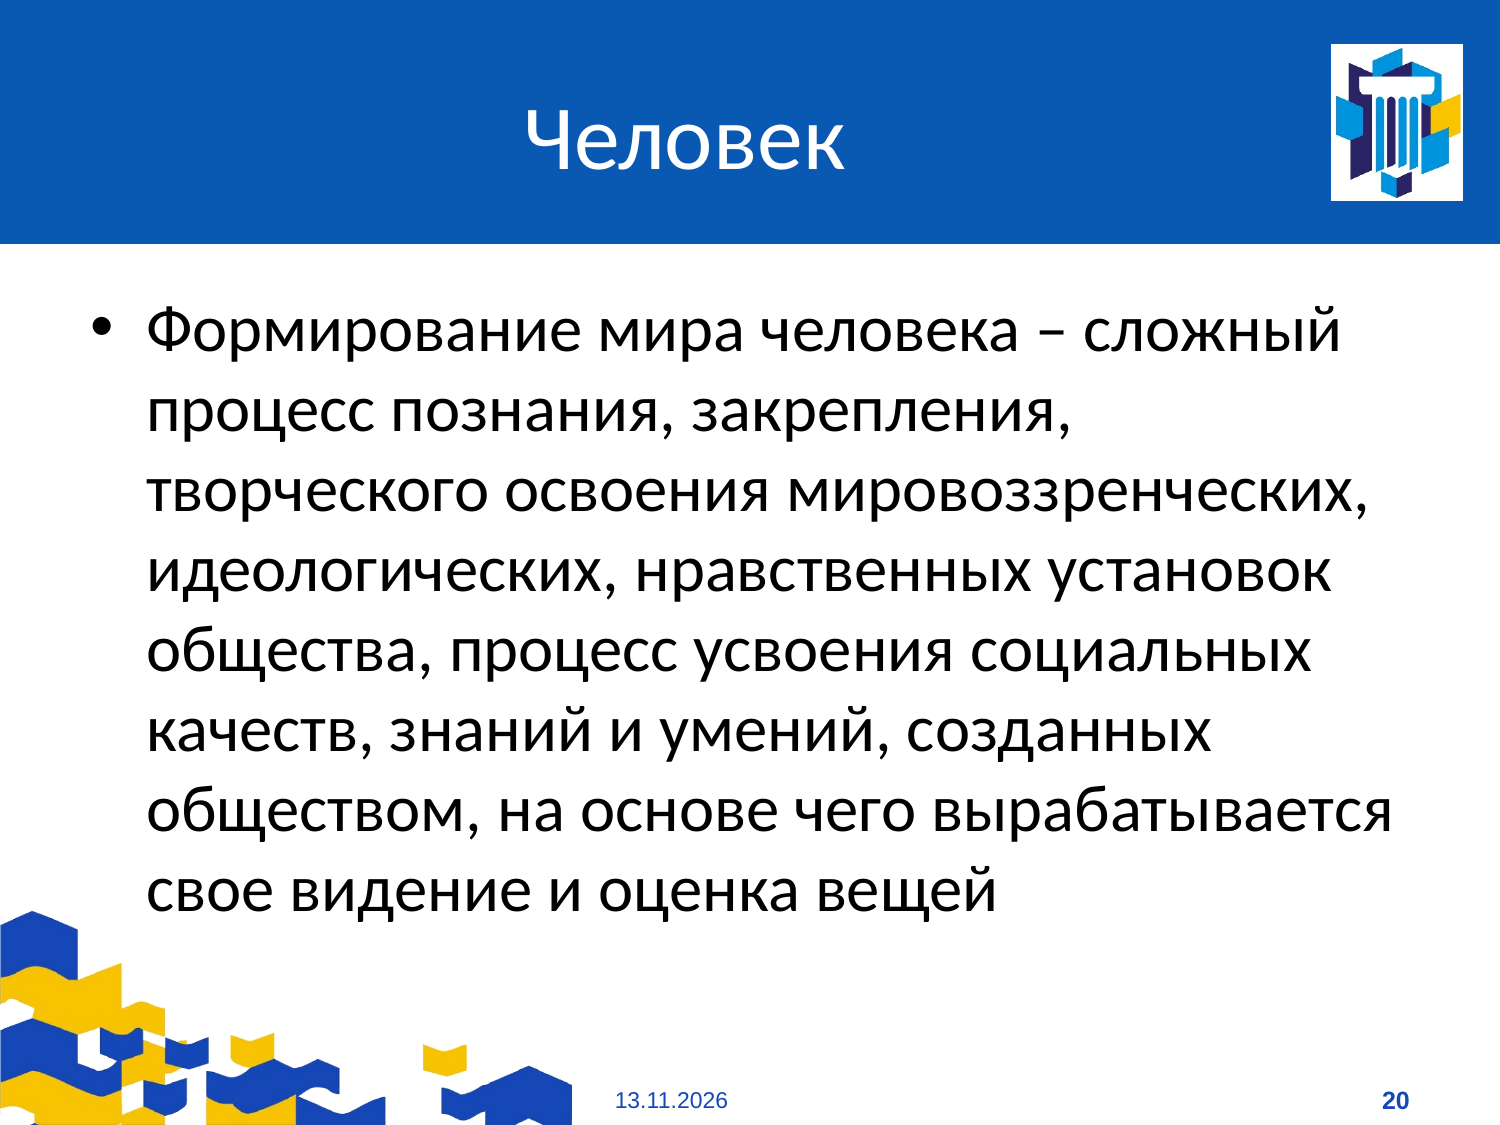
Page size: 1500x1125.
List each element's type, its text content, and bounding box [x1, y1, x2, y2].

picture [0, 0, 1500, 244]
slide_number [575, 1069, 744, 1125]
picture [0, 905, 572, 1125]
slide_number 20 [1340, 1069, 1425, 1125]
title Человек [75, 45, 1294, 220]
list Формирование мира человека – сложный процесс познания, закрепления, творческого освоения мировоззренческих, идеологических, нравственных установок общества, процесс усвоения социальных качеств, знаний и умений, созданных обществом, на основе чего вырабатывается свое видение и оценка вещей [75, 277, 1425, 1028]
